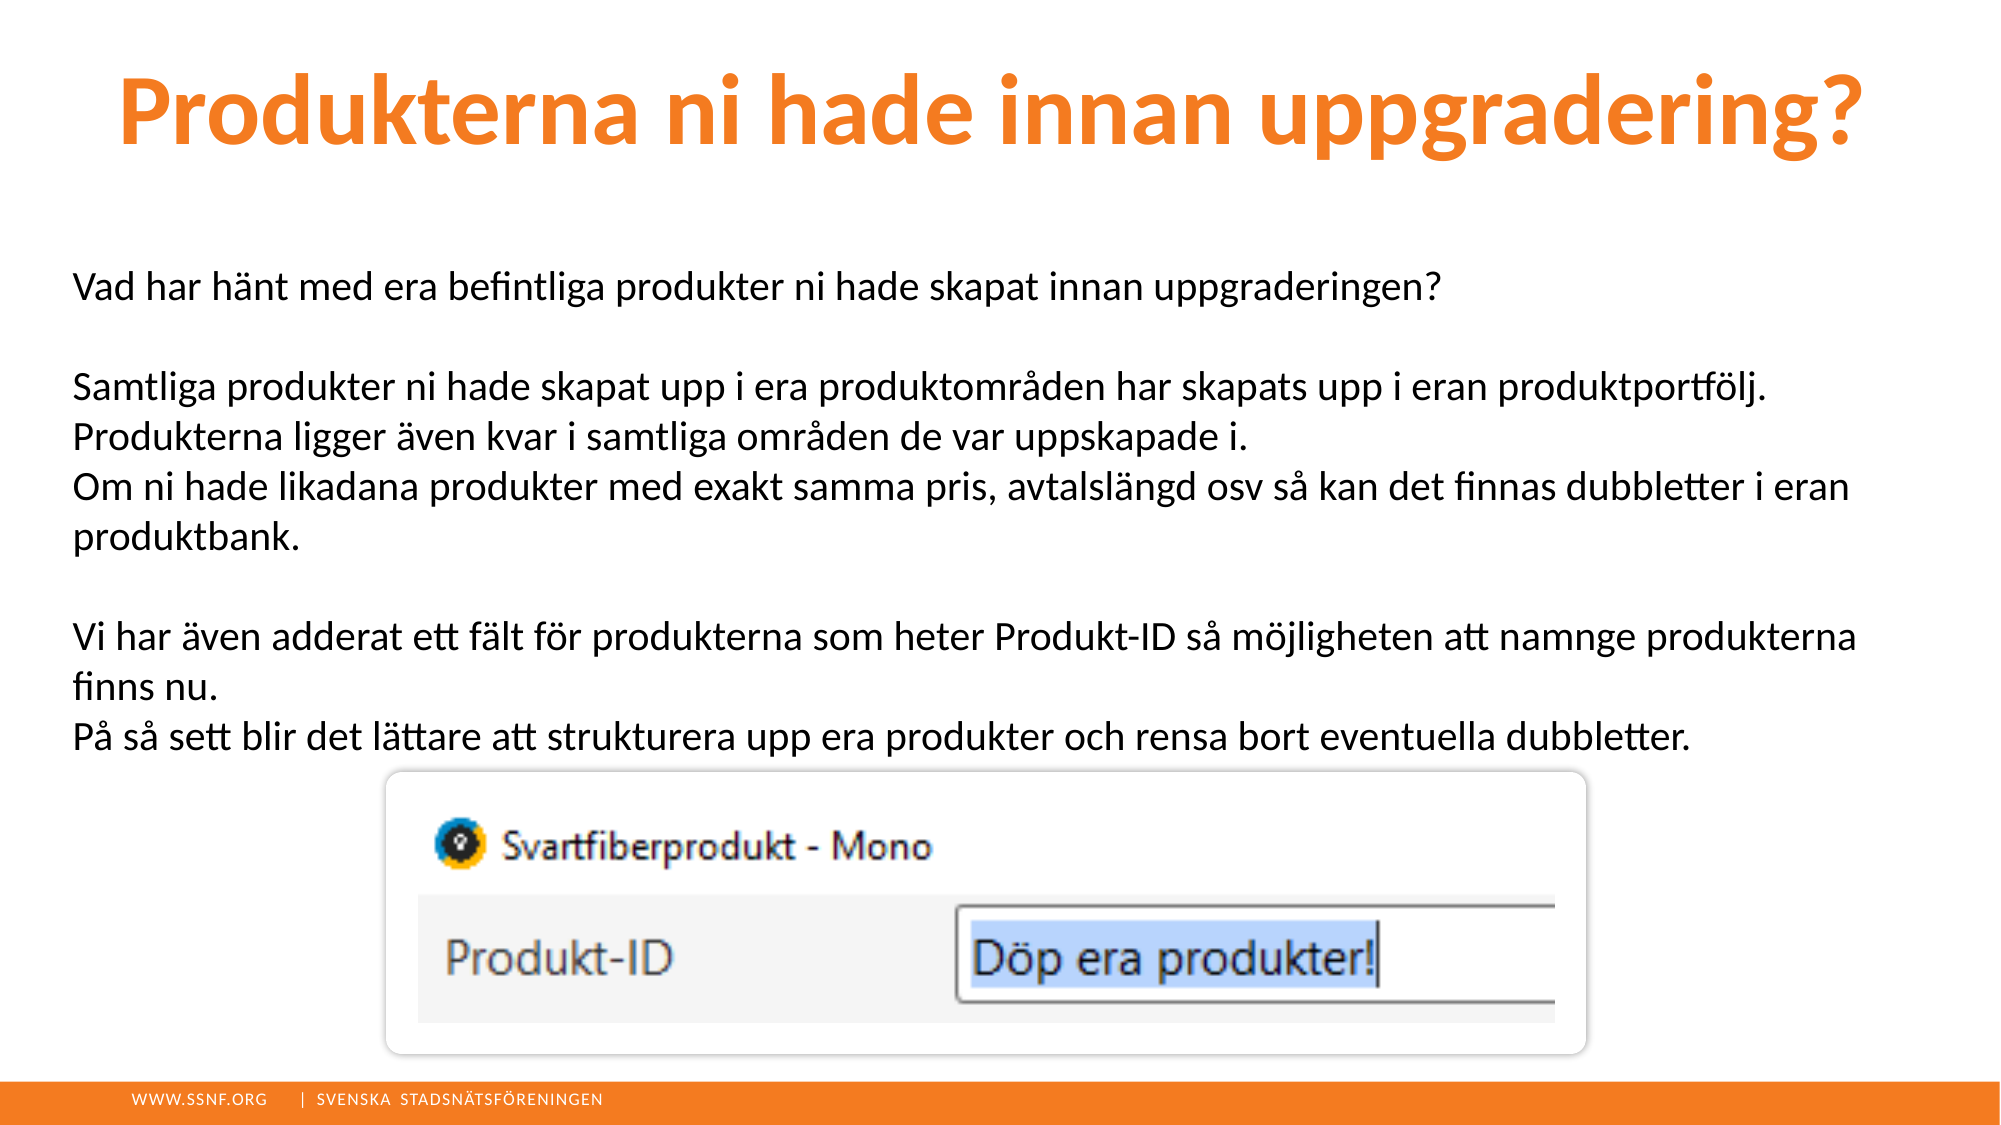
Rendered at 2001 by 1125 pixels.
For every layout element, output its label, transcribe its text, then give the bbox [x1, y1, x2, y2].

list Vad har hänt med era befintliga produkter ni hade skapat innan uppgraderingen? Samtliga produkter ni hade skapat upp i era produktområden har skapats upp i eran produktportfölj. Produkterna ligger även kvar i samtliga områden de var uppskapade i. Om ni hade likadana produkter med exakt samma pris, avtalslängd osv så kan det finnas dubbletter i eran produktbank. Vi har även adderat ett fält för produkterna som heter Produkt-ID så möjligheten att namnge produkterna finns nu. På så sett blir det lättare att strukturera upp era produkter och rensa bort eventuella dubbletter. [72, 258, 1900, 764]
picture [417, 803, 1556, 1024]
title Produkterna ni hade innan uppgradering? [72, 43, 1913, 166]
